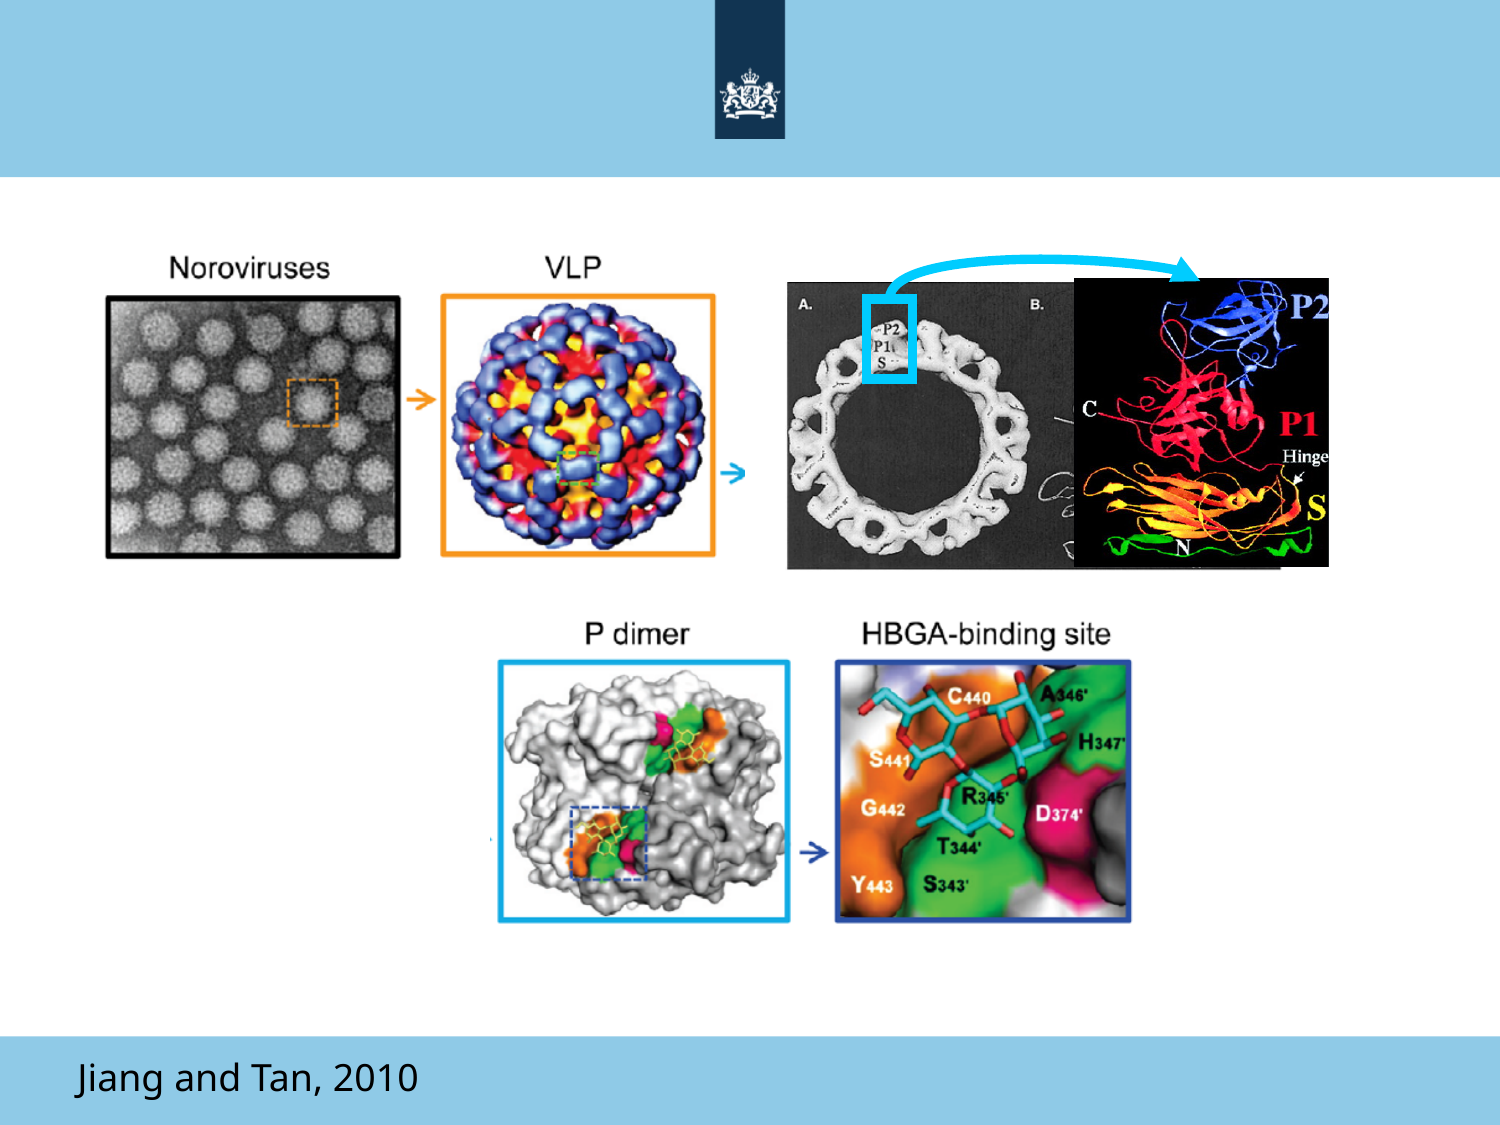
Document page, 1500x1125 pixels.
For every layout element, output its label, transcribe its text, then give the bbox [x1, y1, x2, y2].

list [489, 597, 1161, 963]
text_box Jiang and Tan, 2010 [62, 1046, 434, 1107]
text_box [785, 278, 1330, 575]
picture [0, 0, 1500, 139]
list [76, 231, 746, 597]
